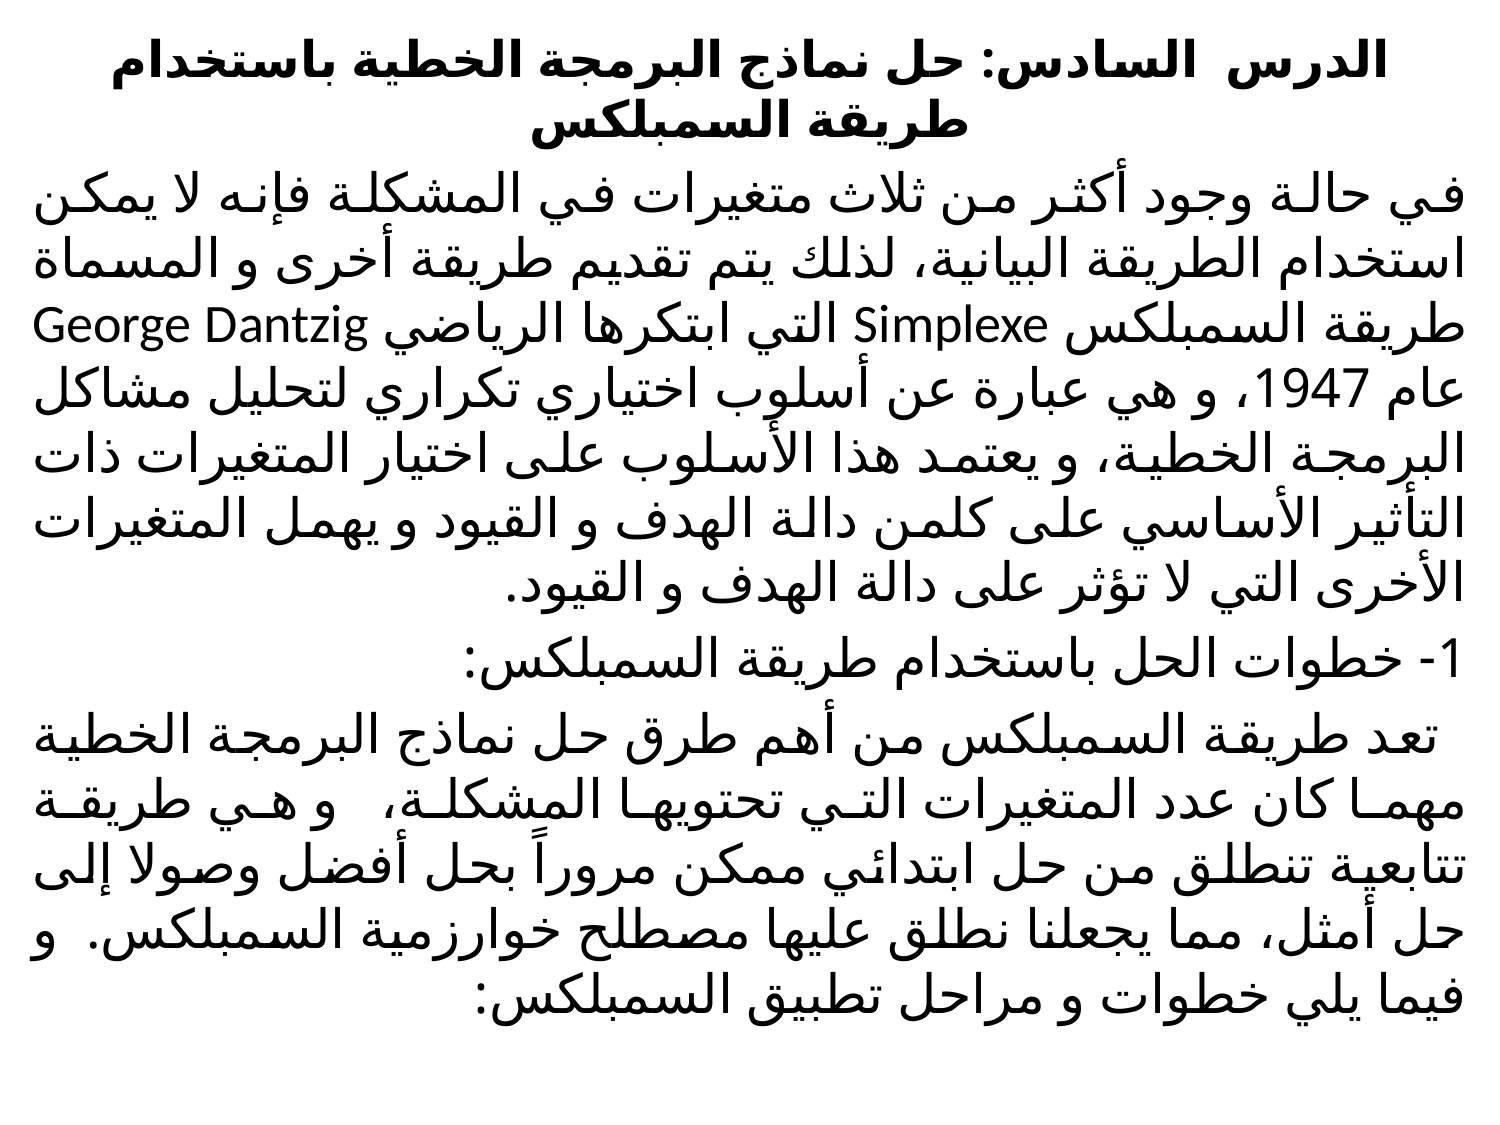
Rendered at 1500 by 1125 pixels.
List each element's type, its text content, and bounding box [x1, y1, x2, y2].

subtitle الدرس السادس: حل نماذج البرمجة الخطية باستخدام طريقة السمبلكس في حالة وجود أكثر من ثلاث متغيرات في المشكلة فإنه لا يمكن استخدام الطريقة البيانية، لذلك يتم تقديم طريقة أخرى و المسماة طريقة السمبلكس Simplexe التي ابتكرها الرياضي George Dantzig عام 1947، و هي عبارة عن أسلوب اختياري تكراري لتحليل مشاكل البرمجة الخطية، و يعتمد هذا الأسلوب على اختيار المتغيرات ذات التأثير الأساسي على كلمن دالة الهدف و القيود و يهمل المتغيرات الأخرى التي لا تؤثر على دالة الهدف و القيود. 1- خطوات الحل باستخدام طريقة السمبلكس: تعد طريقة السمبلكس من أهم طرق حل نماذج البرمجة الخطية مهما كان عدد المتغيرات التي تحتويها المشكلة، و هي طريقة تتابعية تنطلق من حل ابتدائي ممكن مروراً بحل أفضل وصولا إلى حل أمثل، مما يجعلنا نطلق عليها مصطلح خوارزمية السمبلكس. و فيما يلي خطوات و مراحل تطبيق السمبلكس: [17, 19, 1483, 1106]
